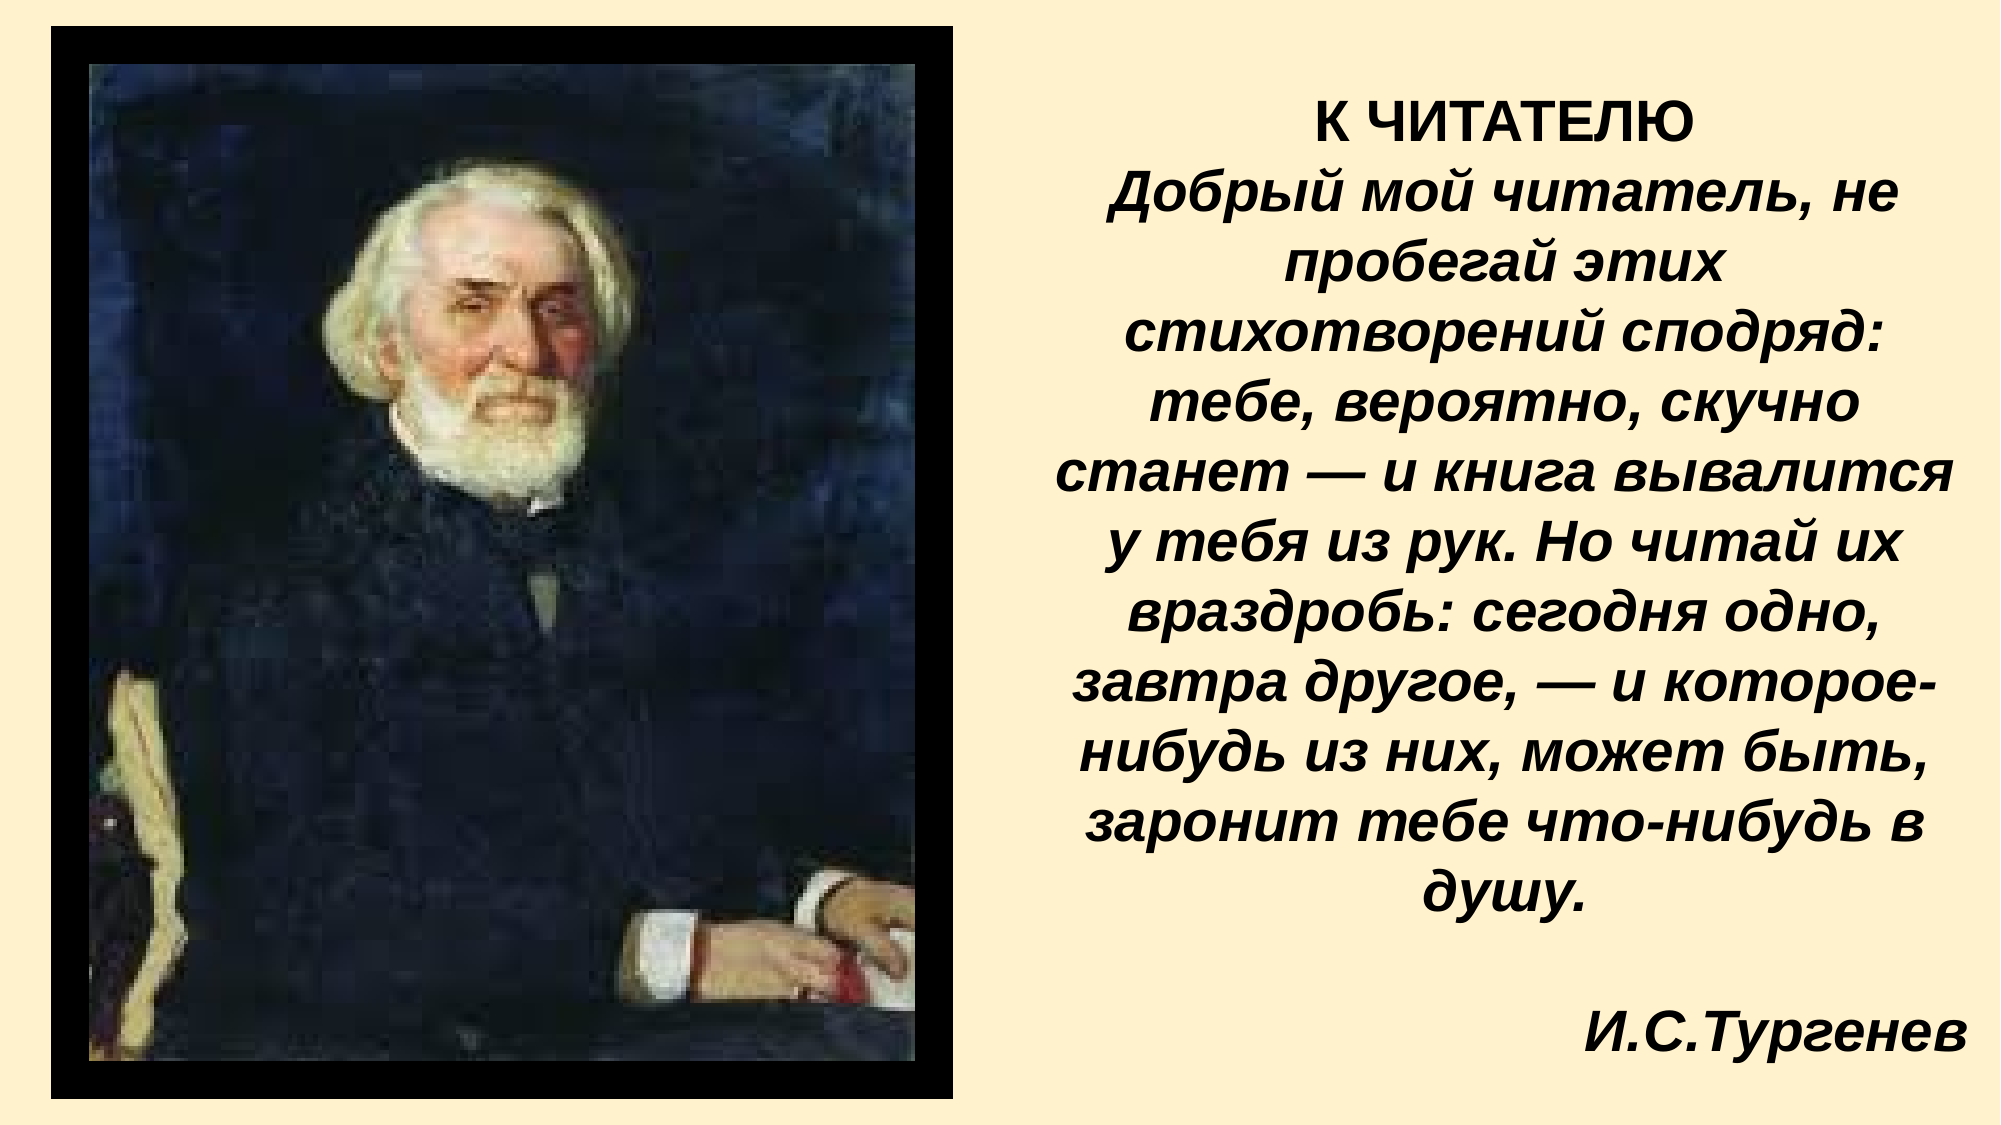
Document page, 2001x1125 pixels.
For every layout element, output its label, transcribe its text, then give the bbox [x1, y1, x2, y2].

picture [88, 63, 916, 1062]
text_box К ЧИТАТЕЛЮ Добрый мой читатель, не пробегай этих стихотворений сподряд: тебе, вероятно, скучно станет — и книга вывалится у тебя из рук. Но читай их враздробь: сегодня одно, завтра другое, — и которое-нибудь из них, может быть, заронит тебе что-нибудь в душу. И.С.Тургенев [1027, 75, 1984, 1071]
